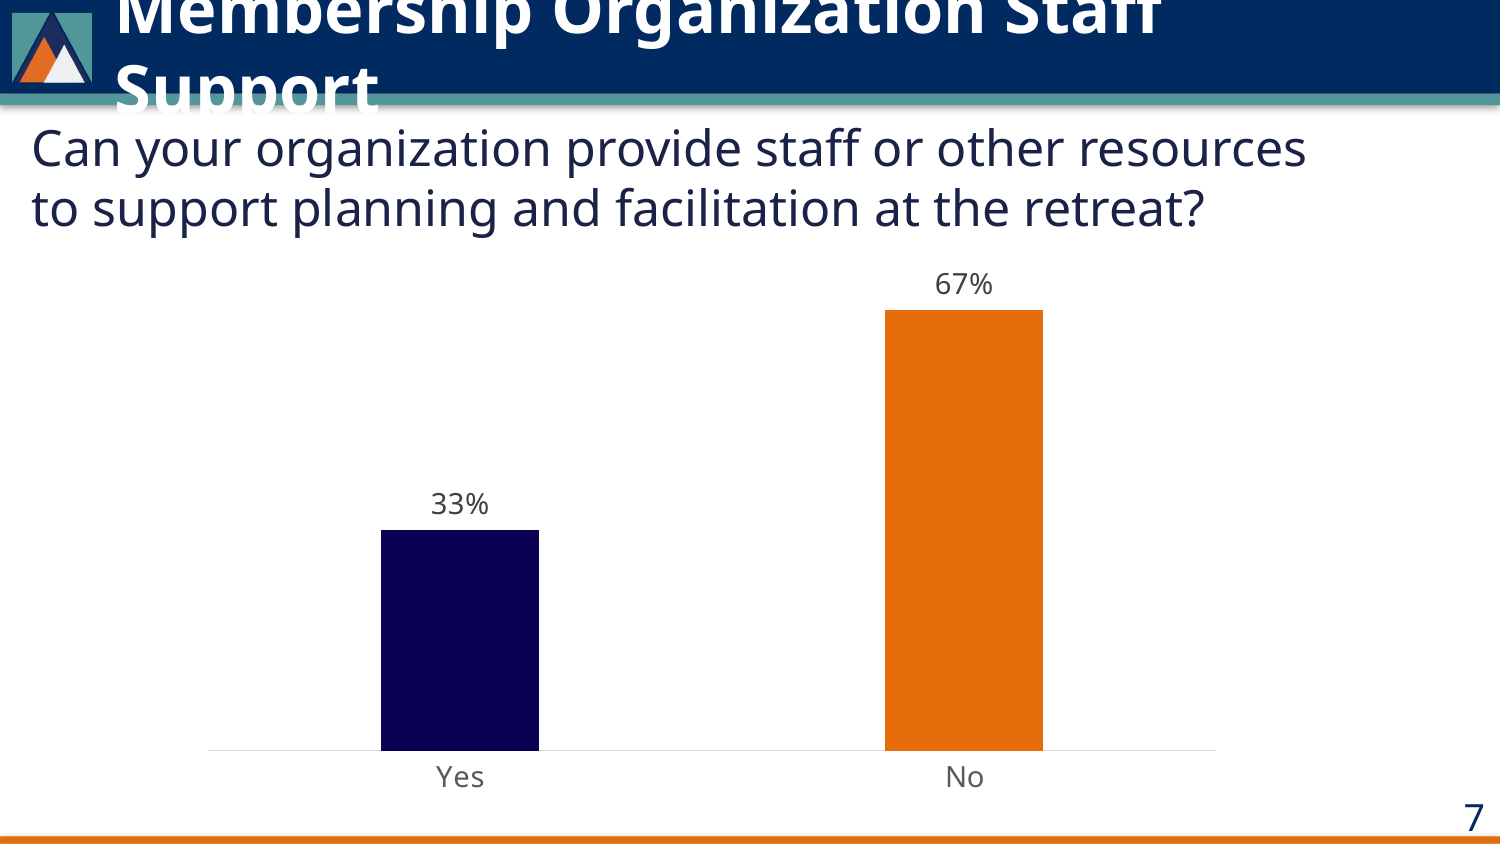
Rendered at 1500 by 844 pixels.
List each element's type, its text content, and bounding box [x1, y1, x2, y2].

chart [187, 209, 1238, 810]
list Can your organization provide staff or other resources to support planning and facilitation at the retreat? [0, 108, 1349, 247]
title Membership Organization Staff Support [99, 0, 1442, 94]
picture [8, 9, 95, 85]
